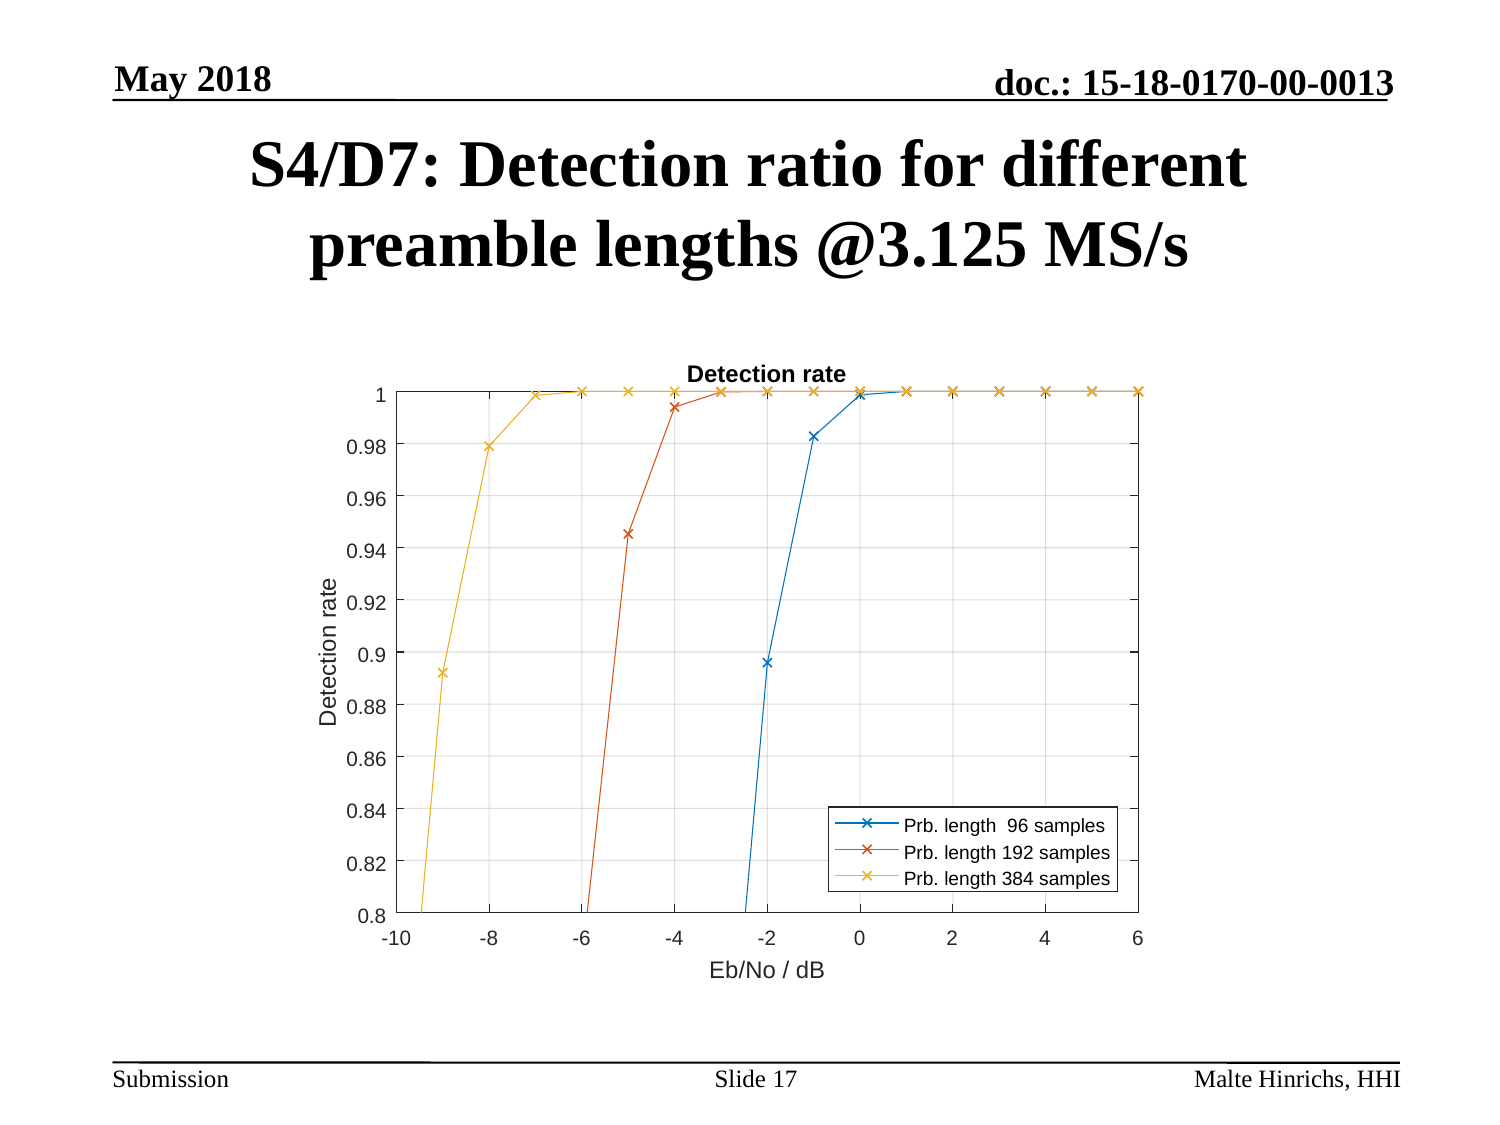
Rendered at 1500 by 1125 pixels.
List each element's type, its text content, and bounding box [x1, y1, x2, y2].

title S4/D7: Detection ratio for different preamble lengths @3.125 MS/s [112, 112, 1388, 288]
slide_number Slide 17 [712, 1061, 800, 1123]
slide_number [114, 54, 423, 100]
footer Malte Hinrichs, HHI [878, 1061, 1402, 1093]
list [271, 343, 1229, 982]
